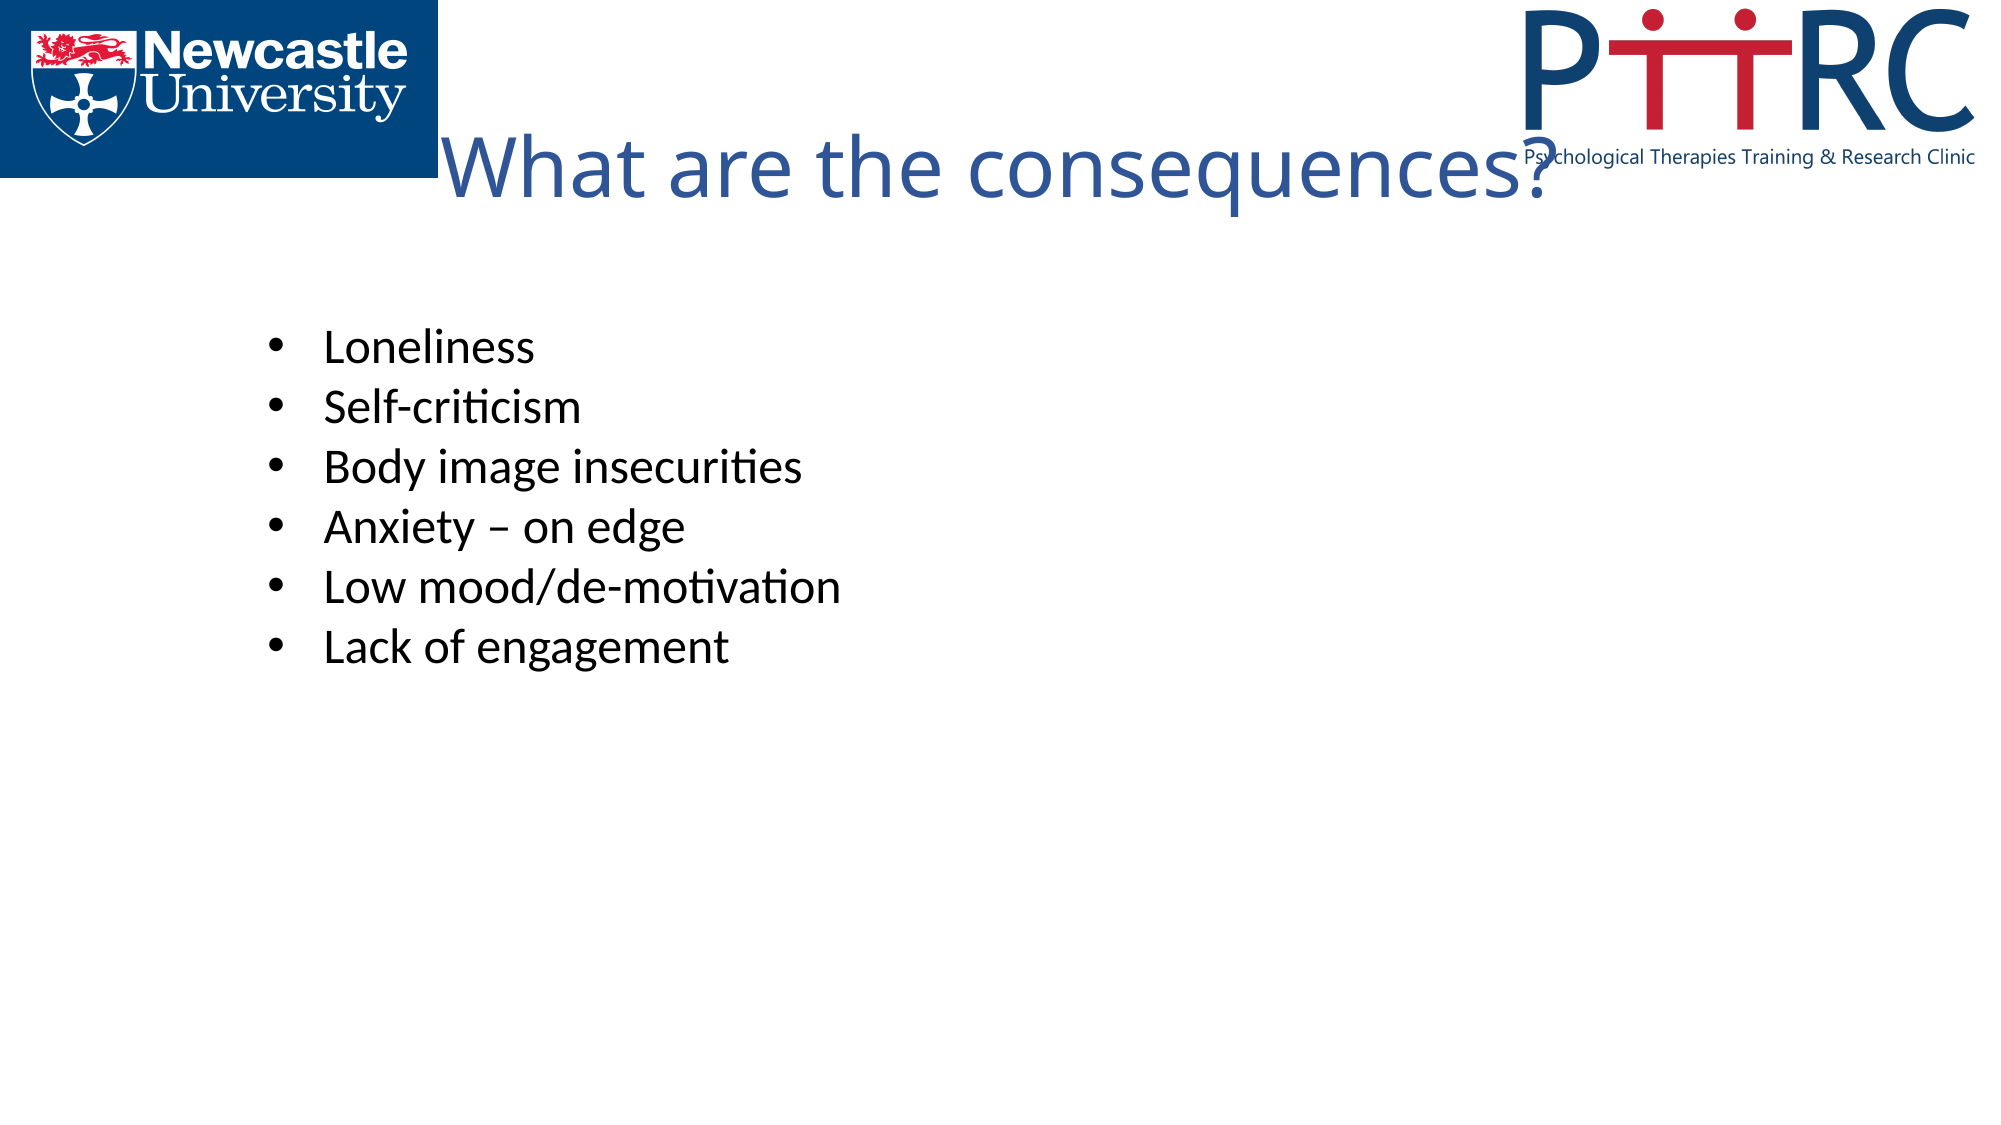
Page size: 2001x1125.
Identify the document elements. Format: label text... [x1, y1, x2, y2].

picture [0, 0, 438, 178]
picture [1518, 6, 1982, 171]
text_box Loneliness Self-criticism Body image insecurities Anxiety – on edge Low mood/de-motivation Lack of engagement [252, 306, 1718, 682]
title What are the consequences? [249, 59, 1750, 224]
